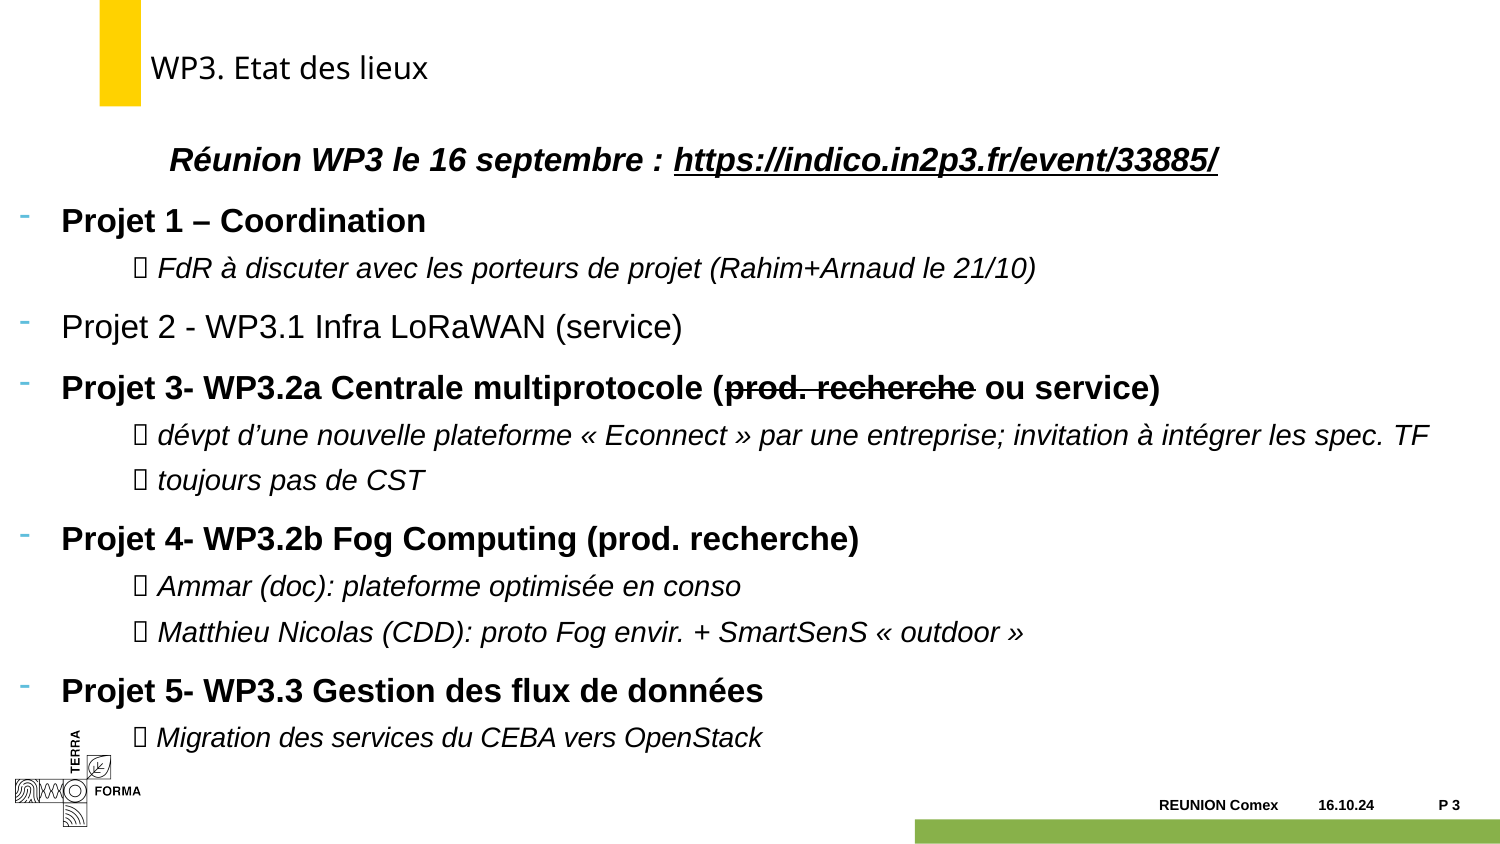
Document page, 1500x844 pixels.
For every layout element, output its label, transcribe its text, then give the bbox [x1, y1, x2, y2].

text_box Réunion WP3 le 16 septembre : https://indico.in2p3.fr/event/33885/ Projet 1 – Coordination  FdR à discuter avec les porteurs de projet (Rahim+Arnaud le 21/10) Projet 2 - WP3.1 Infra LoRaWAN (service) Projet 3- WP3.2a Centrale multiprotocole (prod. recherche ou service)  dévpt d’une nouvelle plateforme « Econnect » par une entreprise; invitation à intégrer les spec. TF  toujours pas de CST Projet 4- WP3.2b Fog Computing (prod. recherche)  Ammar (doc): plateforme optimisée en conso  Matthieu Nicolas (CDD): proto Fog envir. + SmartSenS « outdoor » Projet 5- WP3.3 Gestion des flux de données  Migration des services du CEBA vers OpenStack [19, 138, 1483, 823]
title WP3. Etat des lieux [150, 0, 1013, 86]
picture [15, 730, 141, 827]
